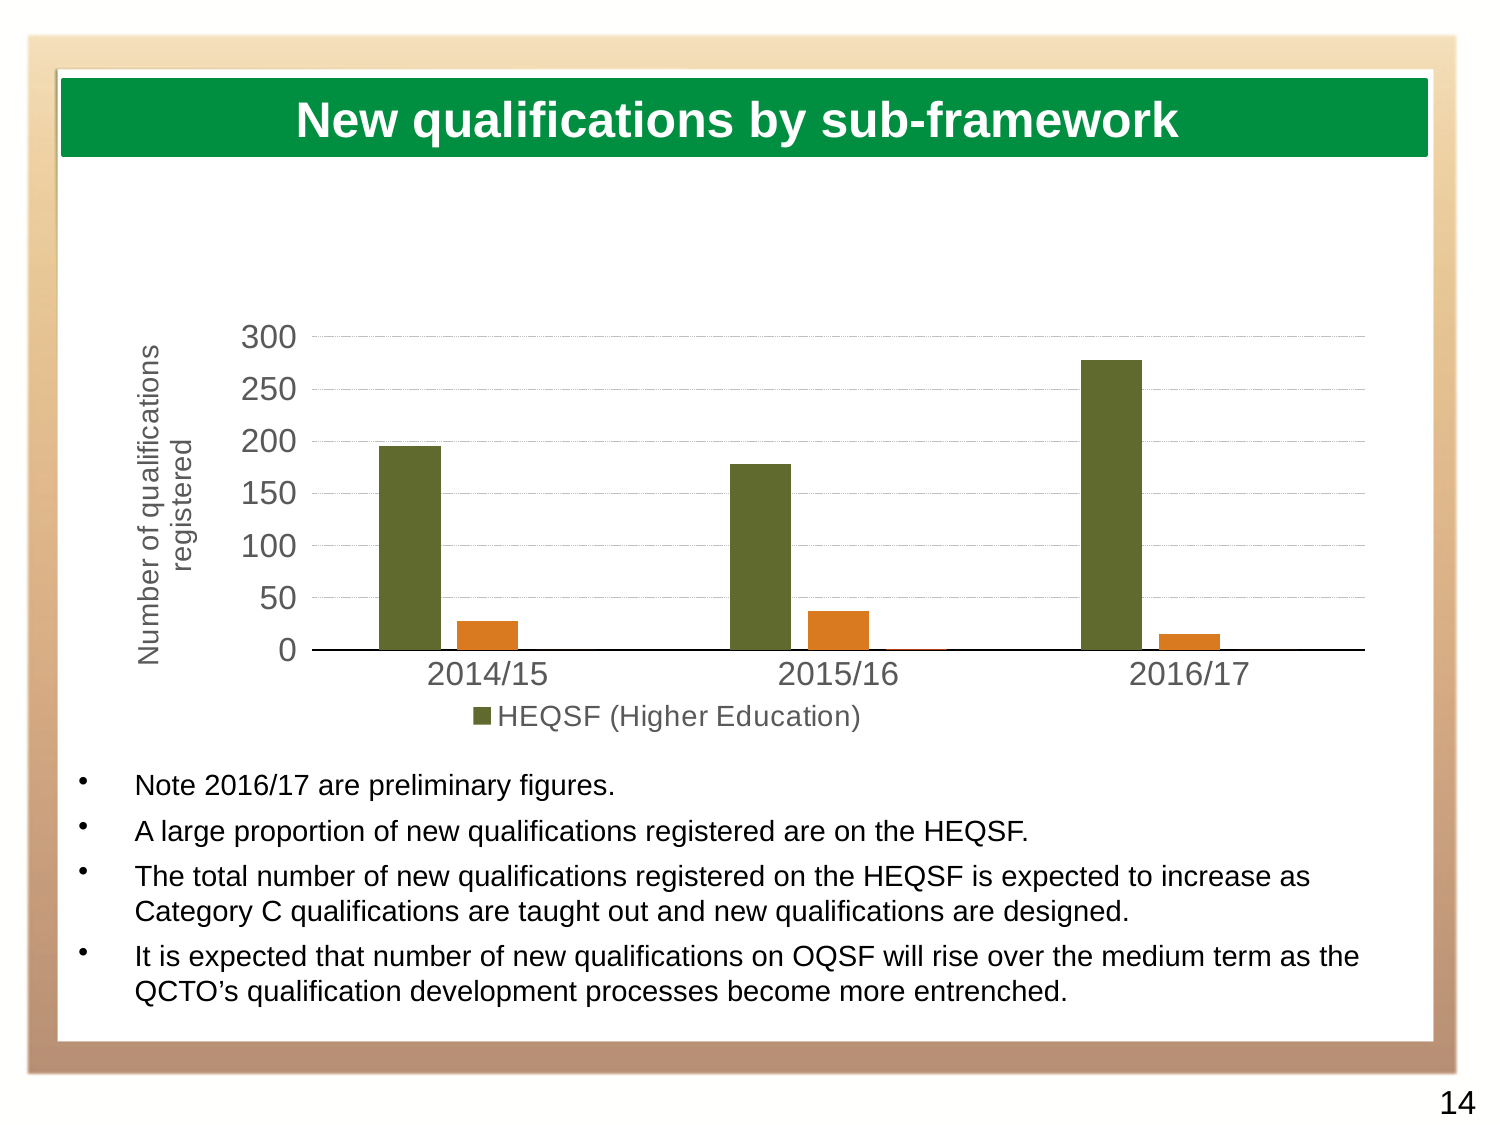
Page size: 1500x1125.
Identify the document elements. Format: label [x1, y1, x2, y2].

picture [0, 0, 1498, 1125]
chart [116, 256, 1382, 751]
